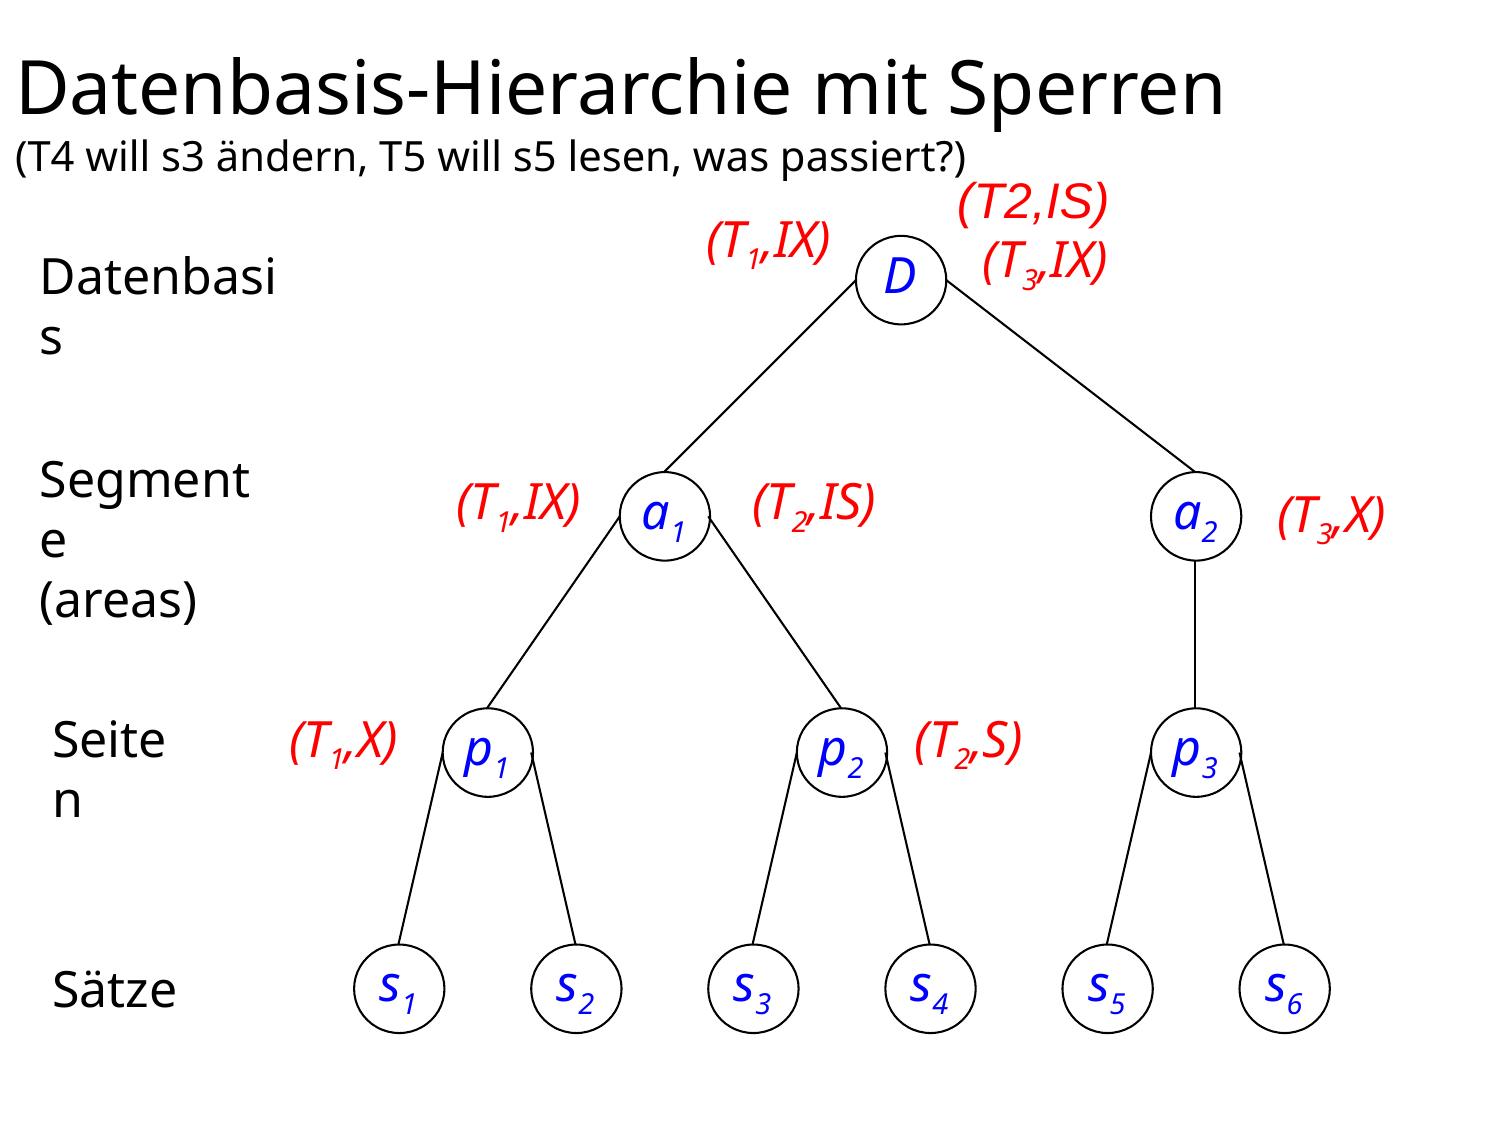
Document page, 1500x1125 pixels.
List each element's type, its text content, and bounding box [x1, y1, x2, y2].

text_box (T1,IX) [425, 462, 613, 546]
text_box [946, 279, 1196, 473]
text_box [353, 708, 622, 1034]
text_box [486, 516, 620, 709]
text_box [708, 516, 842, 709]
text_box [855, 235, 947, 325]
text_box (T3,X) [1262, 474, 1425, 558]
text_box (T2,IS) [927, 160, 1140, 236]
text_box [1062, 708, 1331, 1034]
text_box (T2,IS) [737, 462, 925, 546]
title Datenbasis-Hierarchie mit Sperren (T4 will s3 ändern, T5 will s5 lesen, was passiert?) [0, 0, 1500, 188]
text_box (T1,X) [249, 699, 438, 783]
text_box (T2,S) [900, 699, 1088, 783]
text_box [619, 471, 711, 561]
text_box (T3,IX) [948, 219, 1152, 278]
text_box Datenbasis [24, 237, 300, 373]
text_box Segmente (areas) [24, 440, 288, 635]
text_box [1150, 471, 1242, 561]
text_box Seiten [37, 699, 213, 835]
text_box (T1,IX) [675, 199, 863, 278]
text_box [708, 708, 976, 1034]
text_box Sätze [37, 949, 200, 1025]
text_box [663, 279, 857, 473]
